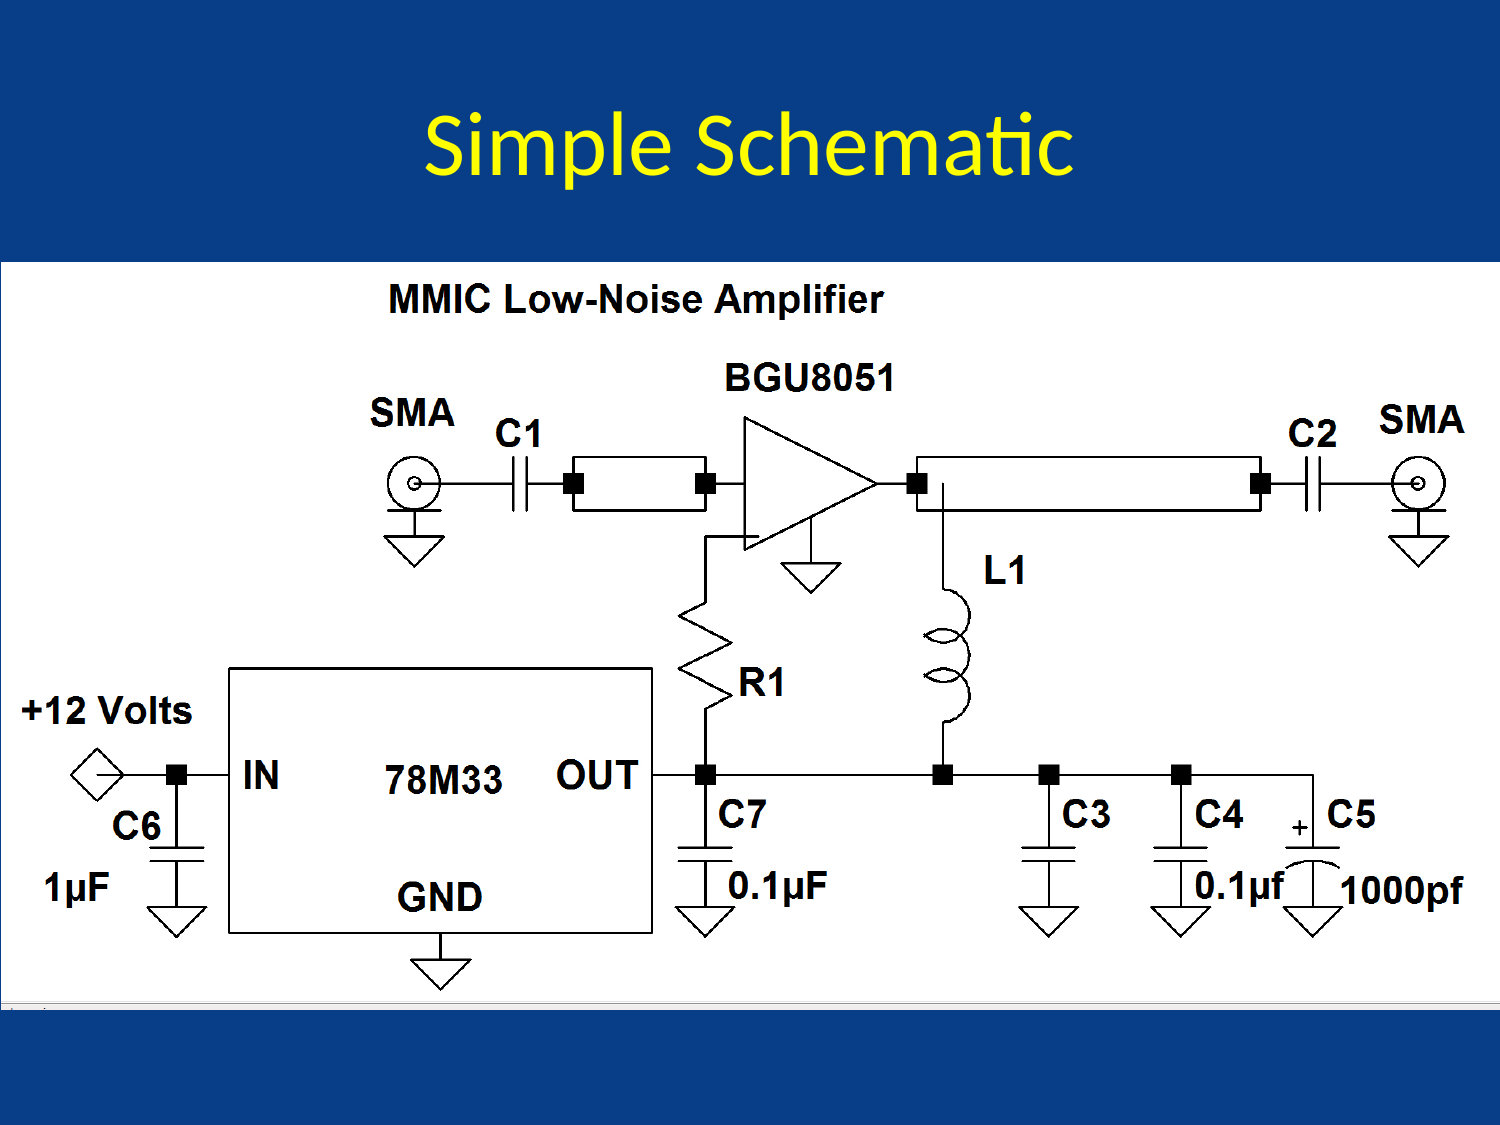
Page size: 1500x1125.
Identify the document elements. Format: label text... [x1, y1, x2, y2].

title Simple Schematic [75, 45, 1425, 233]
picture [1, 262, 1500, 1010]
